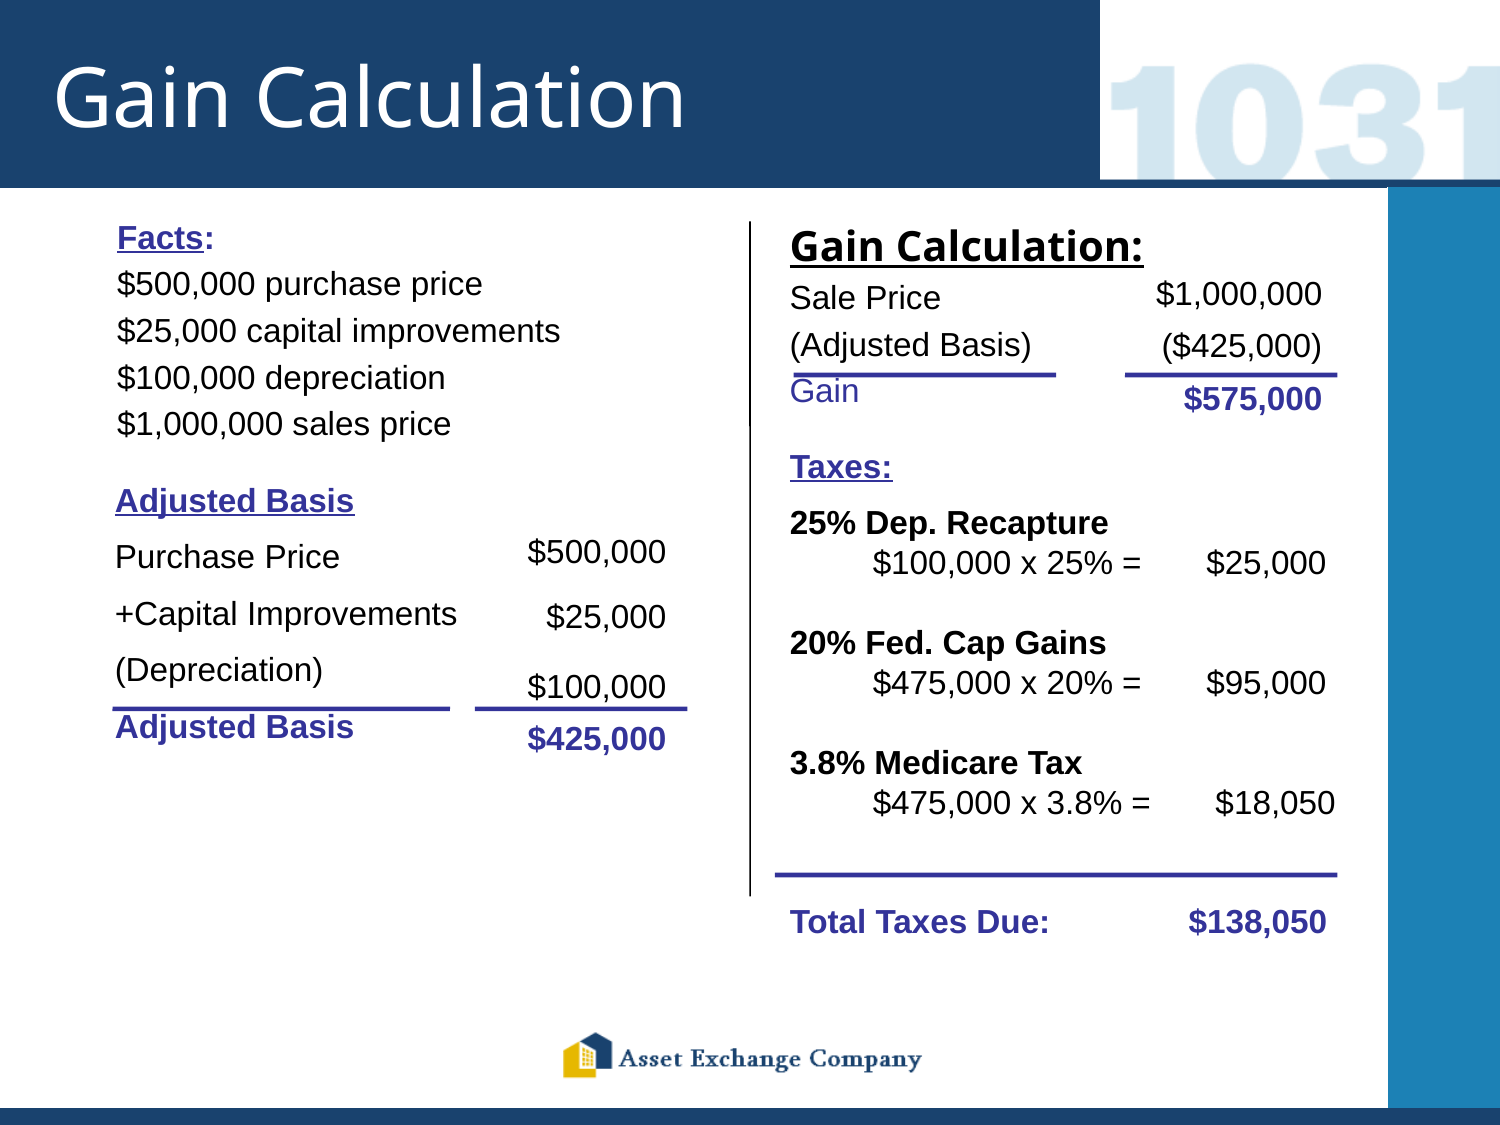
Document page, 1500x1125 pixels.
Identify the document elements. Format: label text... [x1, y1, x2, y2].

title Gain Calculation [37, 37, 1000, 150]
text_box $500,000 $25,000 $100,000 $425,000 [512, 709, 682, 805]
text_box Facts: $500,000 purchase price $25,000 capital improvements $100,000 depreciation $1,000,000 sales price [102, 208, 577, 450]
text_box Taxes: 25% Dep. Recapture $100,000 x 25% = $25,000 20% Fed. Cap Gains $475,000 x 20% = $95,000 3.8% Medicare Tax $475,000 x 3.8% = $18,050 Total Taxes Due: $138,050 [774, 437, 1400, 988]
text_box $1,000,000 ($425,000) $575,000 [1140, 376, 1338, 424]
text_box $1,000,000 ($425,000) $575,000 [1140, 264, 1338, 375]
text_box Adjusted Basis Purchase Price +Capital Improvements (Depreciation) Adjusted Basis [99, 471, 500, 753]
text_box Gain Calculation: Sale Price (Adjusted Basis) Gain [774, 212, 1375, 425]
text_box $500,000 $25,000 $100,000 $425,000 [512, 522, 682, 708]
picture [556, 1025, 963, 1088]
picture [0, 0, 1500, 1125]
